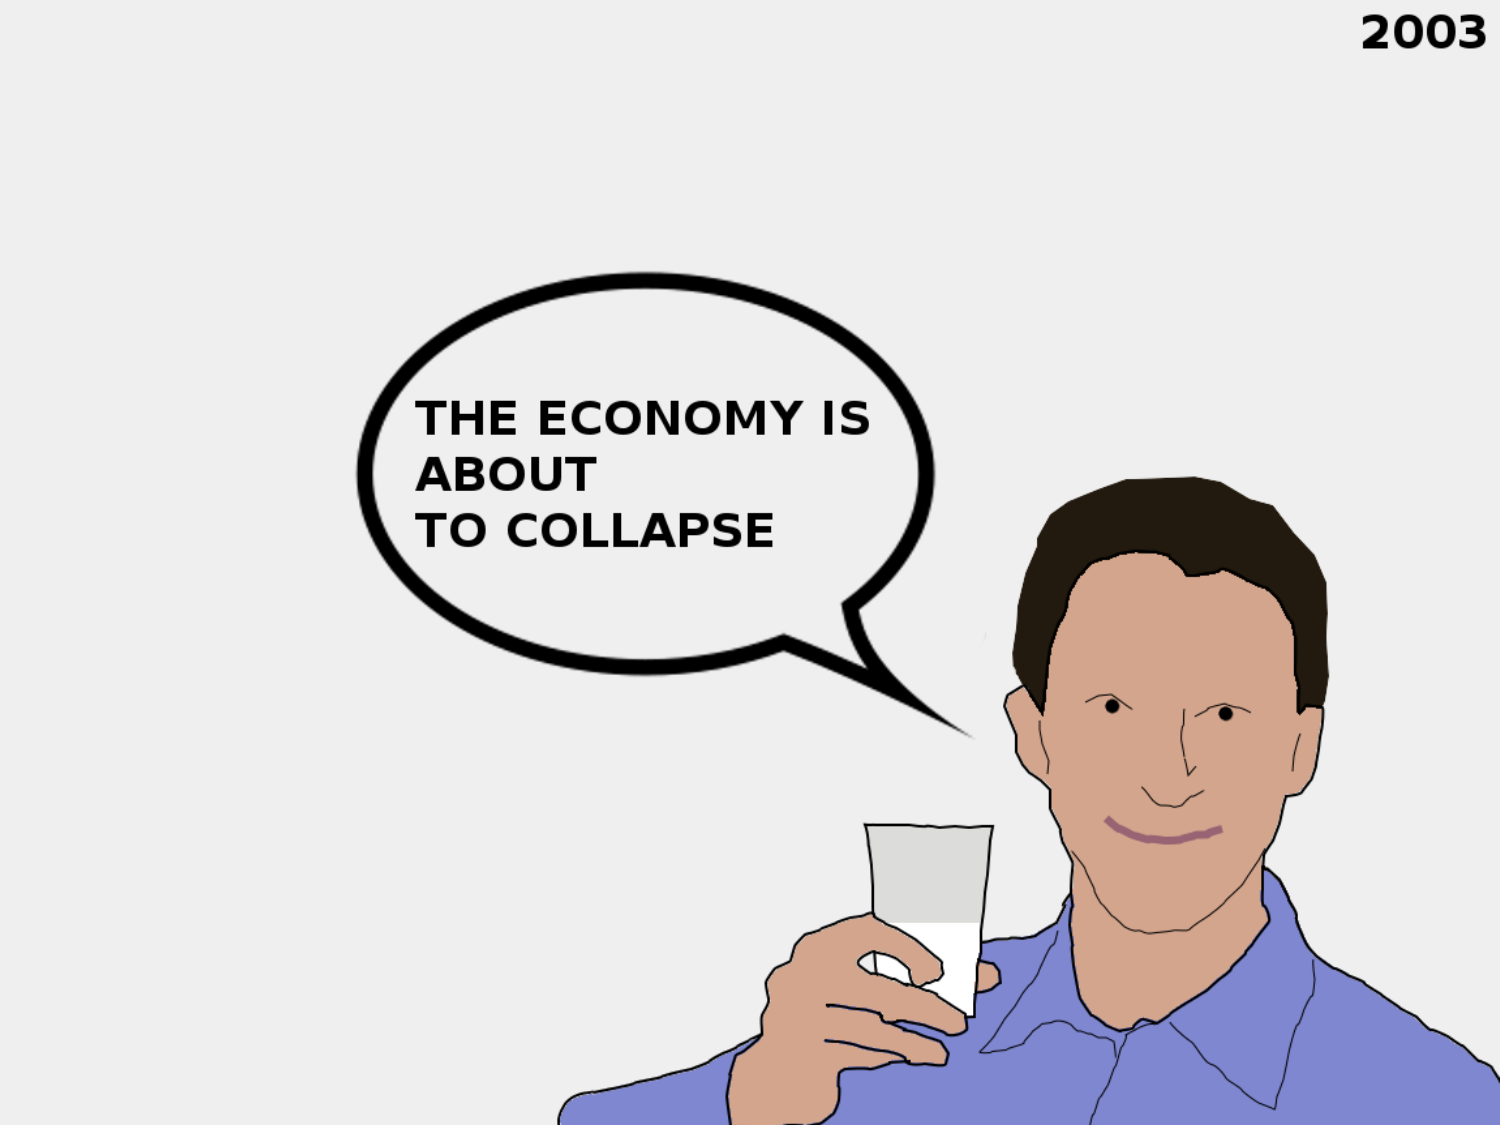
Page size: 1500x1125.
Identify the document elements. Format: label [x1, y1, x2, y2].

list [212, 0, 1500, 1125]
